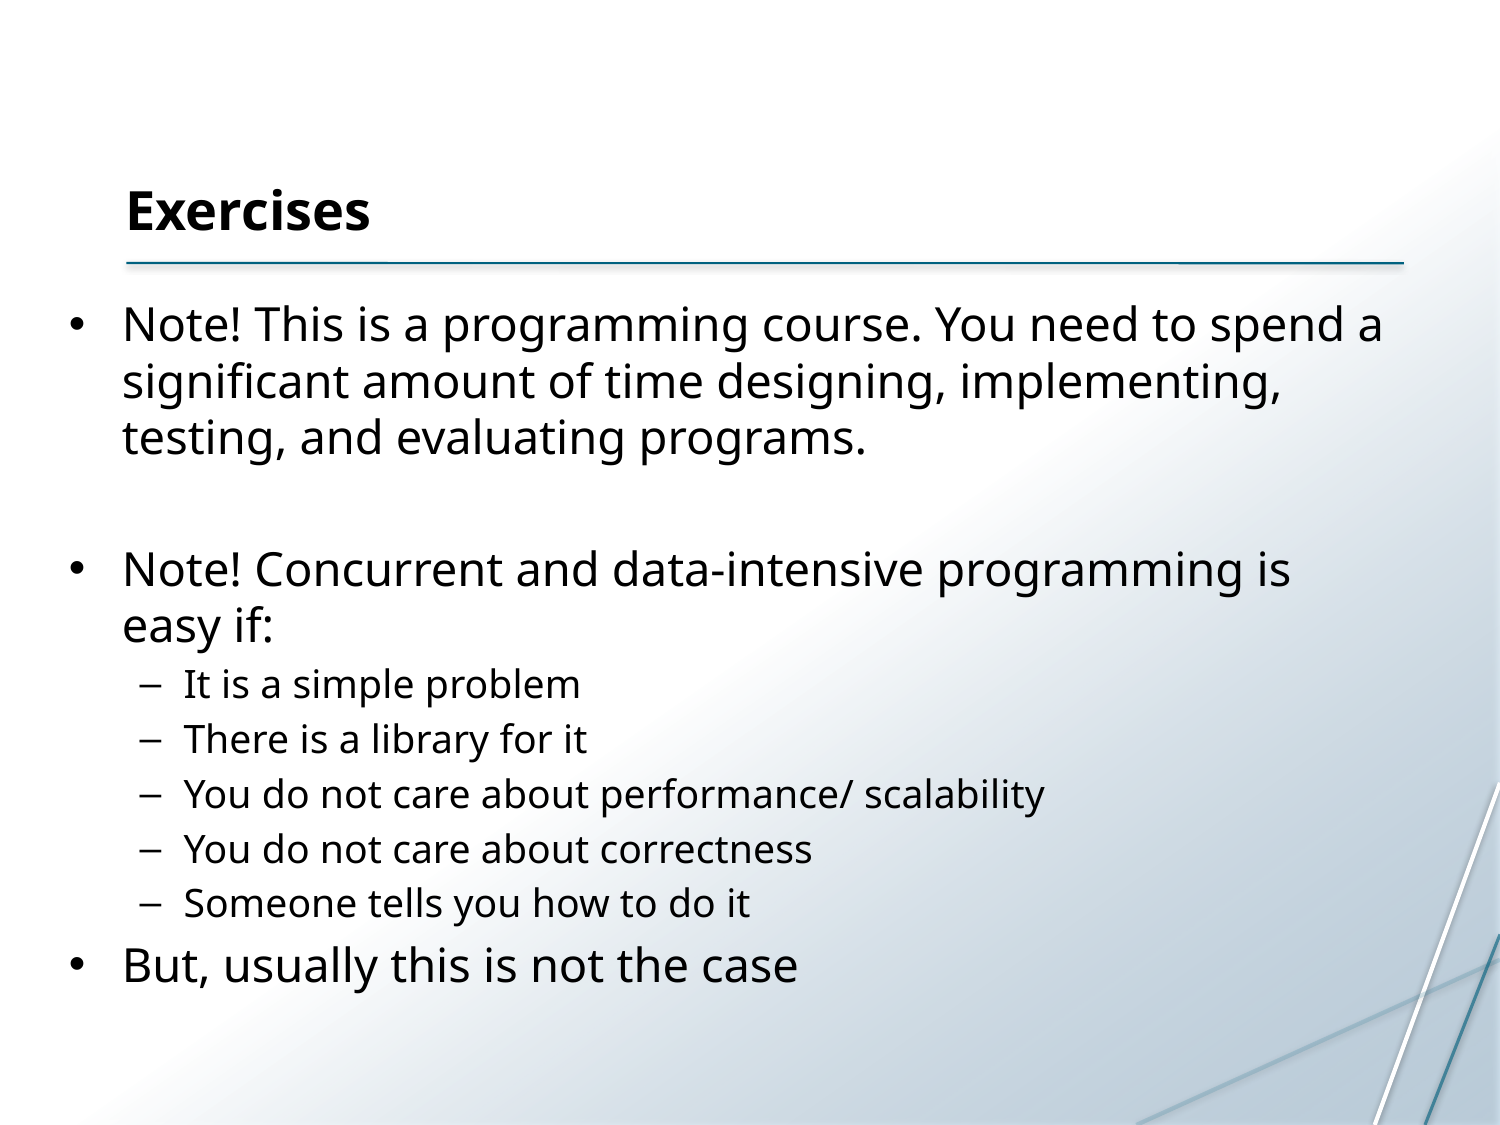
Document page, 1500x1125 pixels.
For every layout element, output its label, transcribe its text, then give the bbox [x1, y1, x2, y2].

title Exercises [109, 49, 1403, 249]
list Note! This is a programming course. You need to spend a significant amount of time designing, implementing, testing, and evaluating programs. Note! Concurrent and data-intensive programming is easy if: It is a simple problem There is a library for it You do not care about performance/ scalability You do not care about correctness Someone tells you how to do it But, usually this is not the case [54, 287, 1404, 1005]
